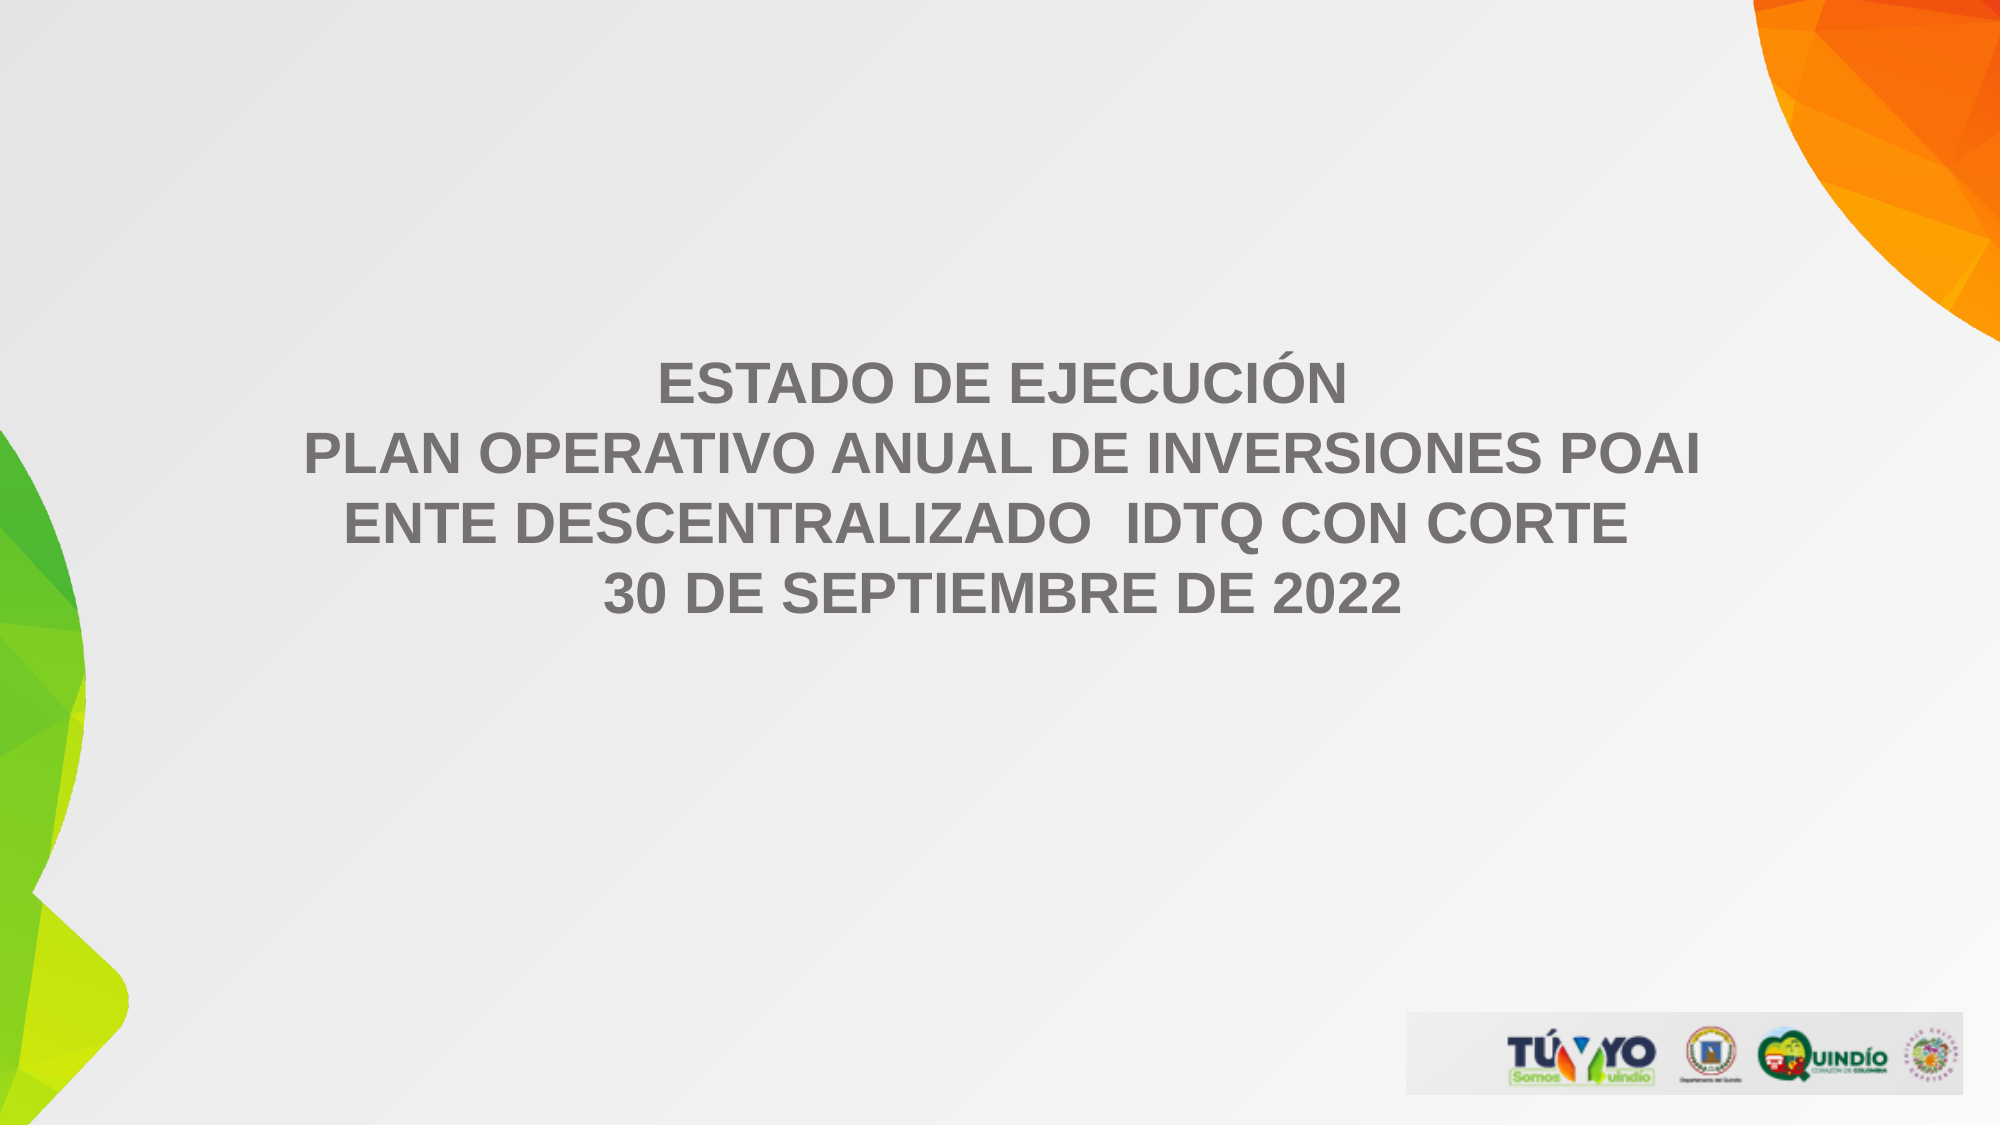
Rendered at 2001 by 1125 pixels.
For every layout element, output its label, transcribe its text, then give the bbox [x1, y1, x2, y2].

text_box ESTADO DE EJECUCIÓN PLAN OPERATIVO ANUAL DE INVERSIONES POAI ENTE DESCENTRALIZADO IDTQ CON CORTE 30 DE SEPTIEMBRE DE 2022 [186, 318, 1748, 722]
picture [1406, 1012, 1964, 1095]
picture [0, 235, 148, 1125]
picture [1748, 0, 2000, 813]
